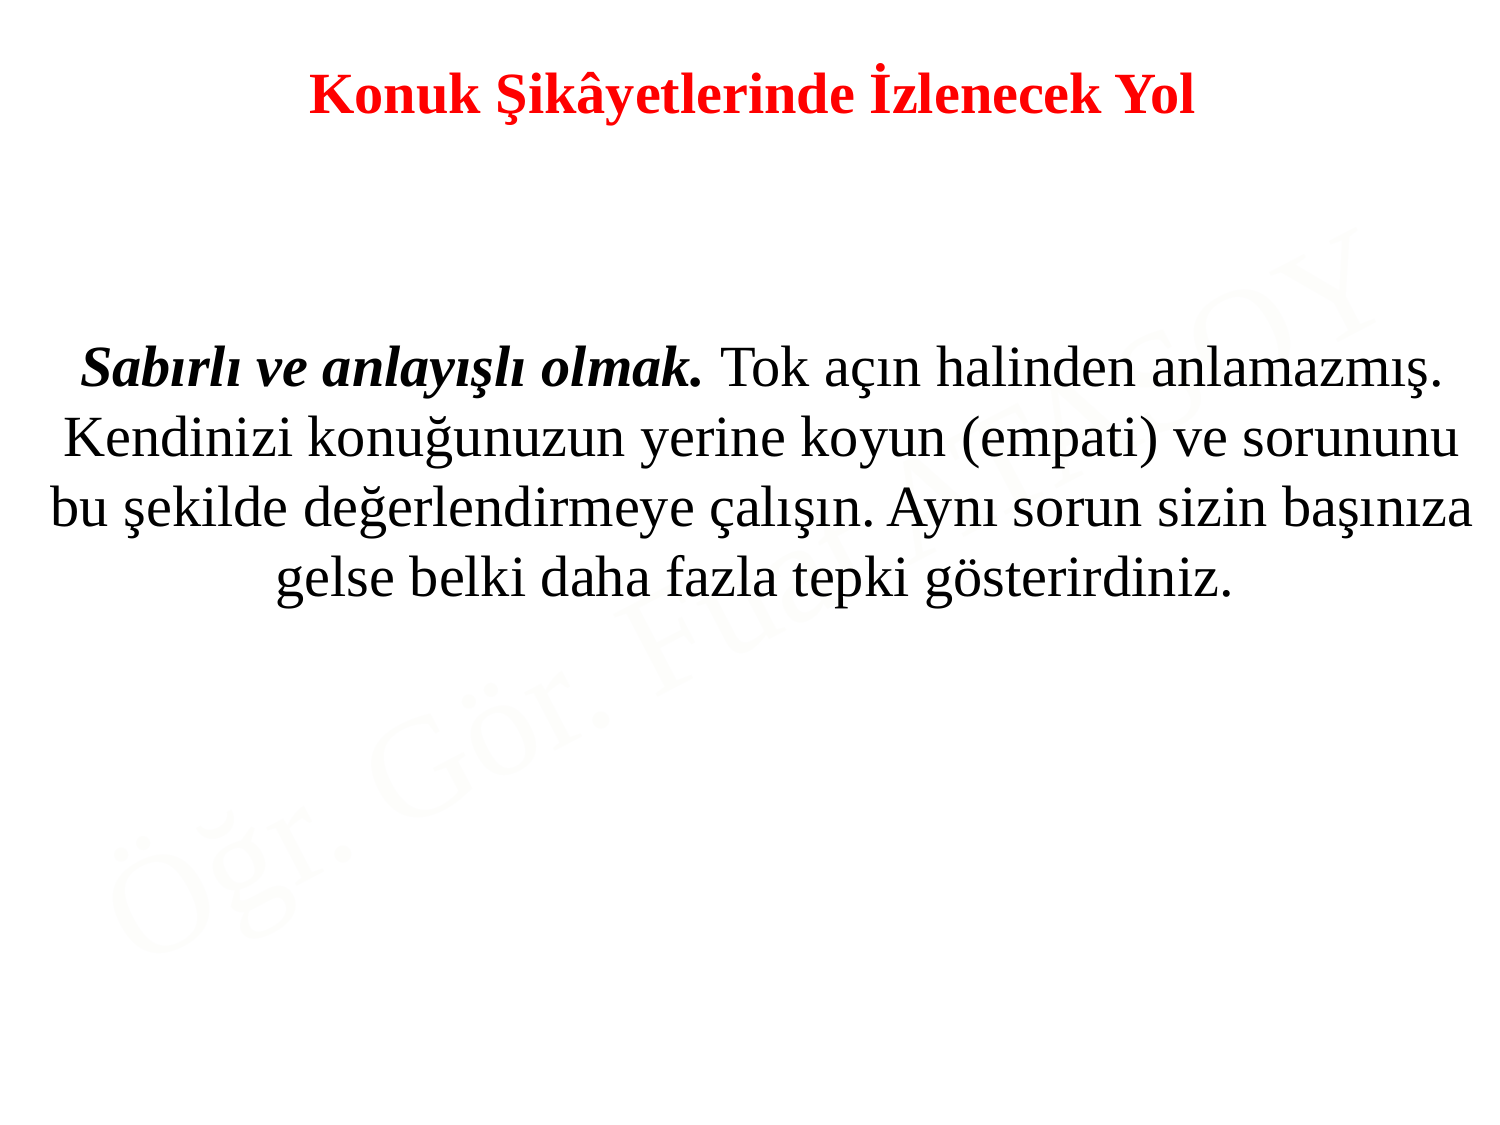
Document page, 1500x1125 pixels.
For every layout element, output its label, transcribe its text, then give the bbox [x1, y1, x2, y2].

text_box Konuk Şikâyetlerinde İzlenecek Yol Sabırlı ve anlayışlı olmak. Tok açın halinden anlamazmış. Kendinizi konuğunuzun yerine koyun (empati) ve sorununu bu şekilde değerlendirmeye çalışın. Aynı sorun sizin başınıza gelse belki daha fazla tepki gösterirdiniz. [29, 30, 1495, 836]
